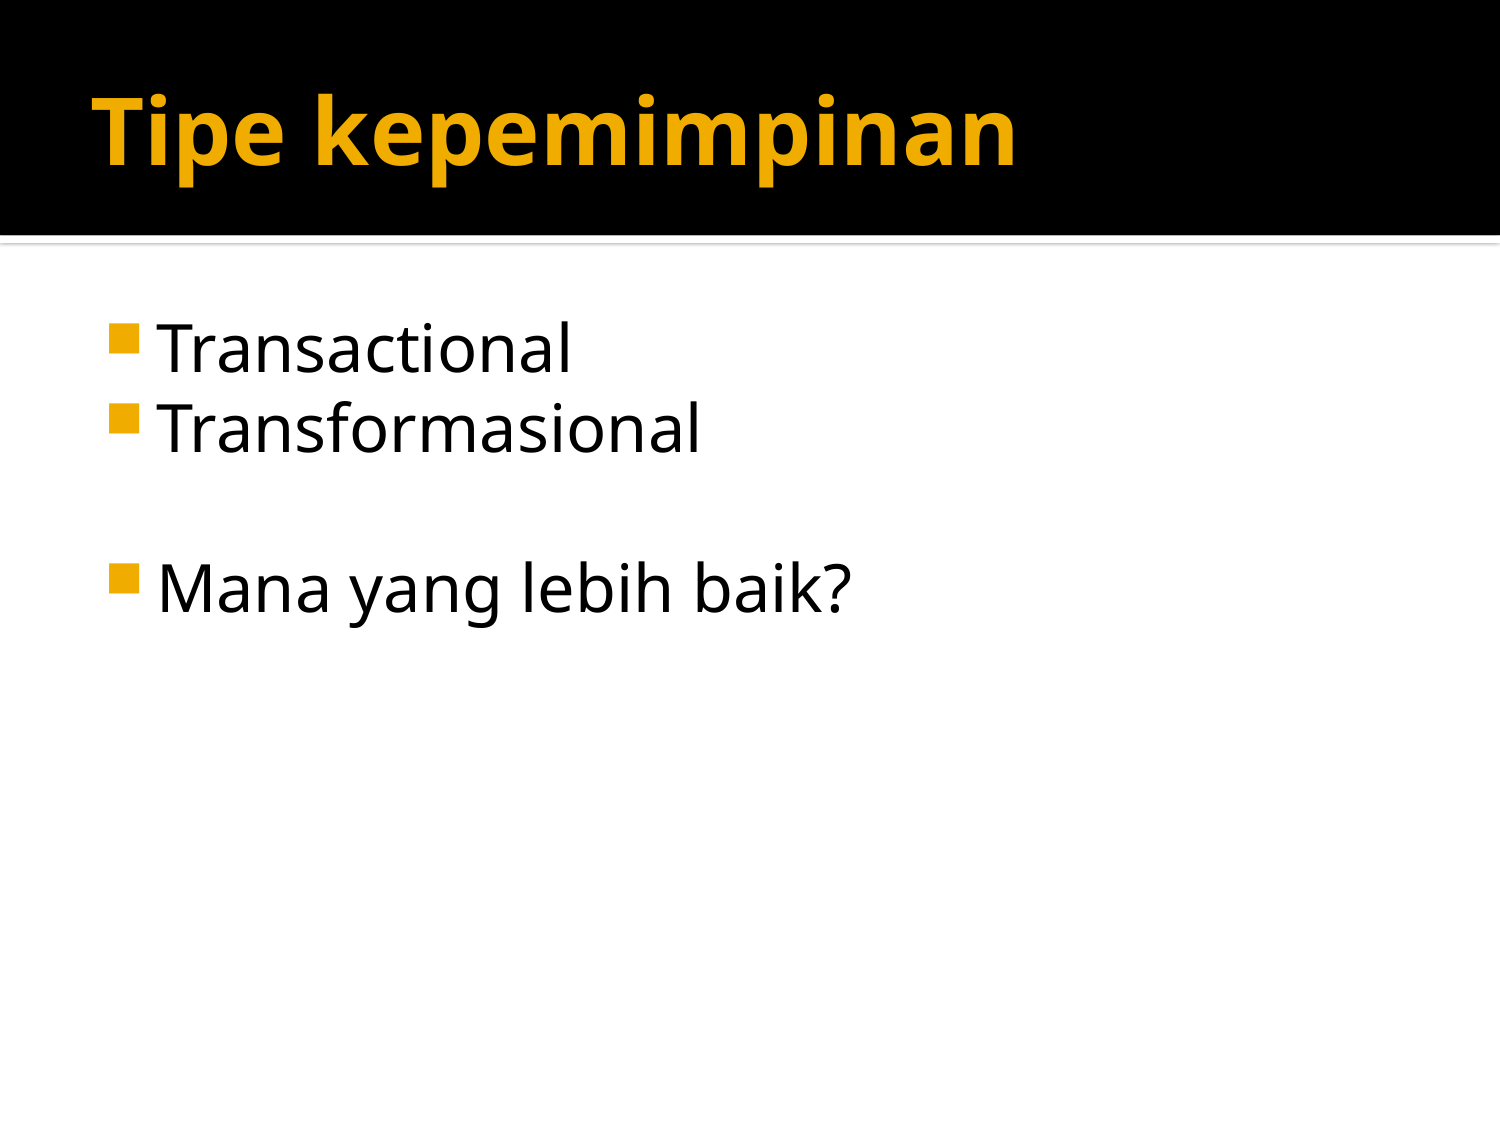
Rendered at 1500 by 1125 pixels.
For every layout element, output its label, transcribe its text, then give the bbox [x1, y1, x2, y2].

list Transactional Transformasional Mana yang lebih baik? [75, 291, 1425, 1050]
title Tipe kepemimpinan [75, 25, 1425, 231]
